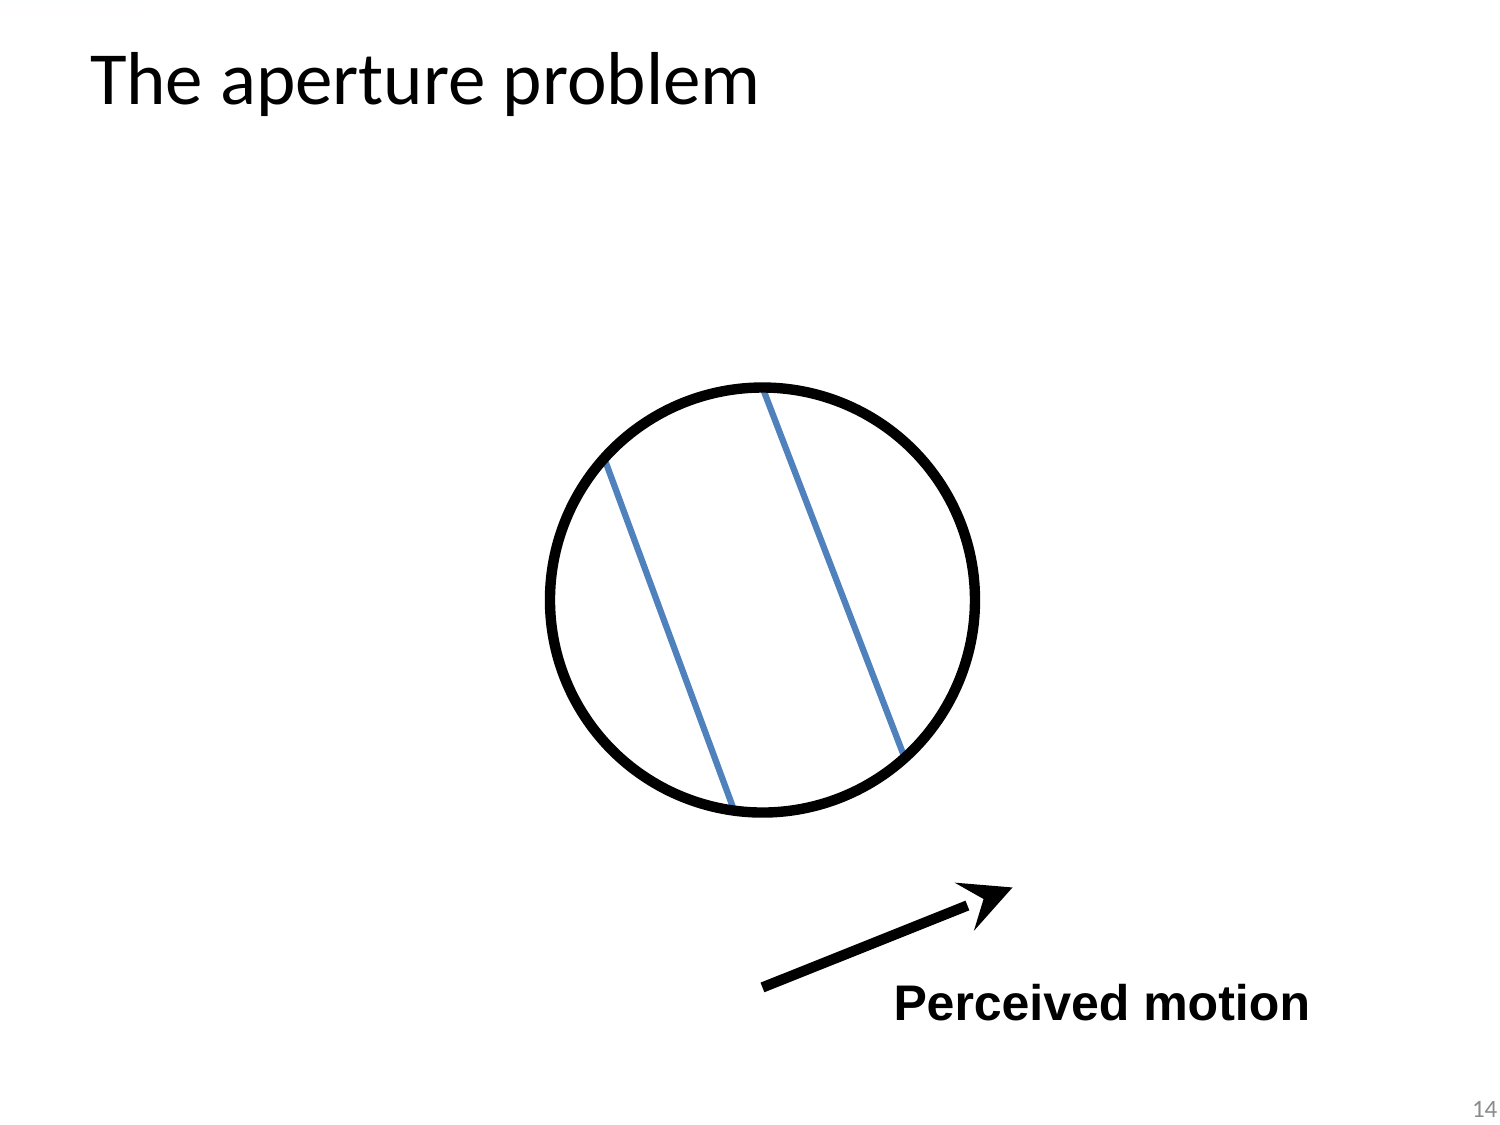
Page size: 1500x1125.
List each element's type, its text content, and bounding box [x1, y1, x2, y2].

text_box [989, 885, 1013, 905]
text_box [549, 387, 976, 813]
text_box Perceived motion [878, 962, 1326, 1038]
slide_number 14 [1162, 1077, 1500, 1125]
title The aperture problem [75, 0, 1425, 150]
